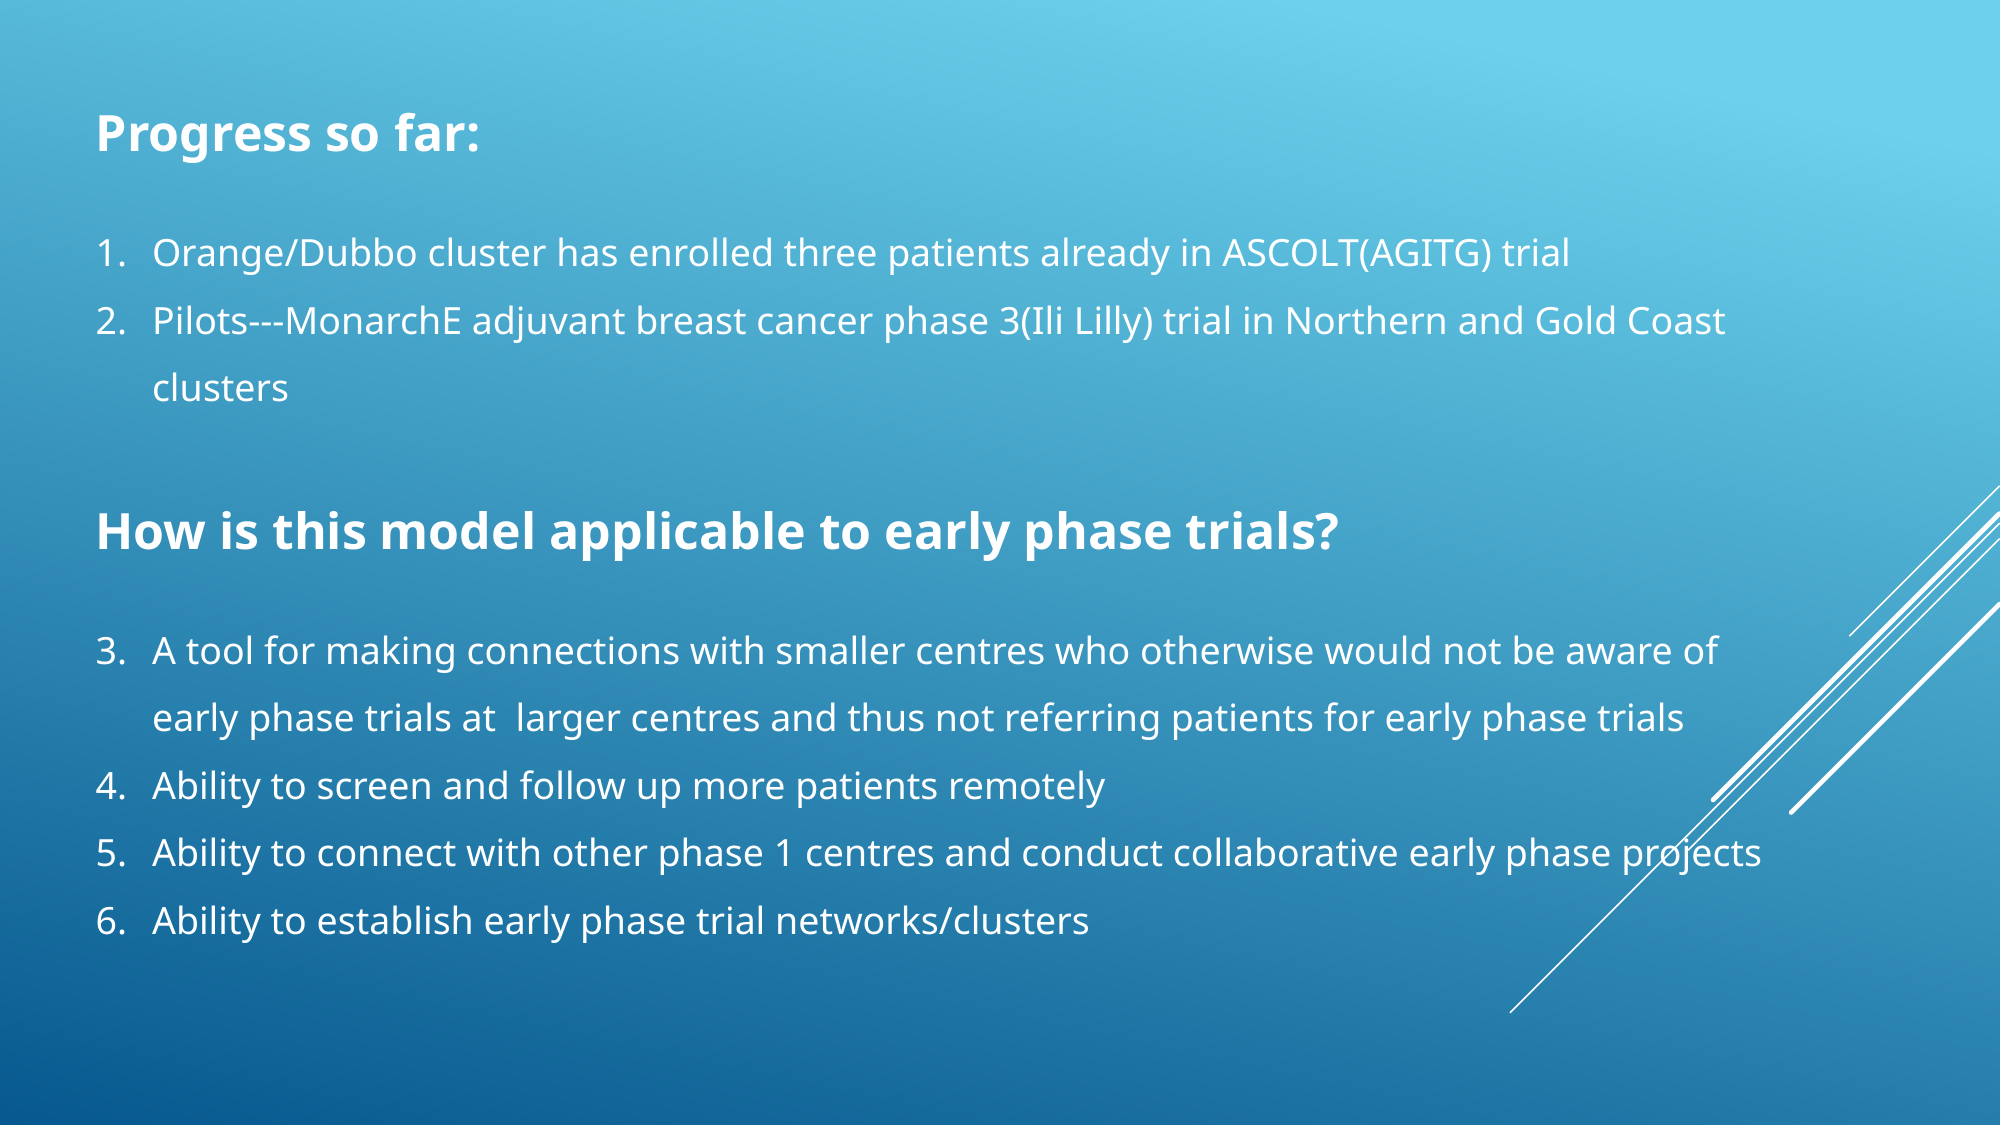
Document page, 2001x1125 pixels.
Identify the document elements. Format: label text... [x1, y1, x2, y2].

text_box Progress so far: Orange/Dubbo cluster has enrolled three patients already in ASCOLT(AGITG) trial Pilots---MonarchE adjuvant breast cancer phase 3(Ili Lilly) trial in Northern and Gold Coast clusters How is this model applicable to early phase trials? A tool for making connections with smaller centres who otherwise would not be aware of early phase trials at larger centres and thus not referring patients for early phase trials Ability to screen and follow up more patients remotely Ability to connect with other phase 1 centres and conduct collaborative early phase projects Ability to establish early phase trial networks/clusters [80, 94, 1785, 1040]
